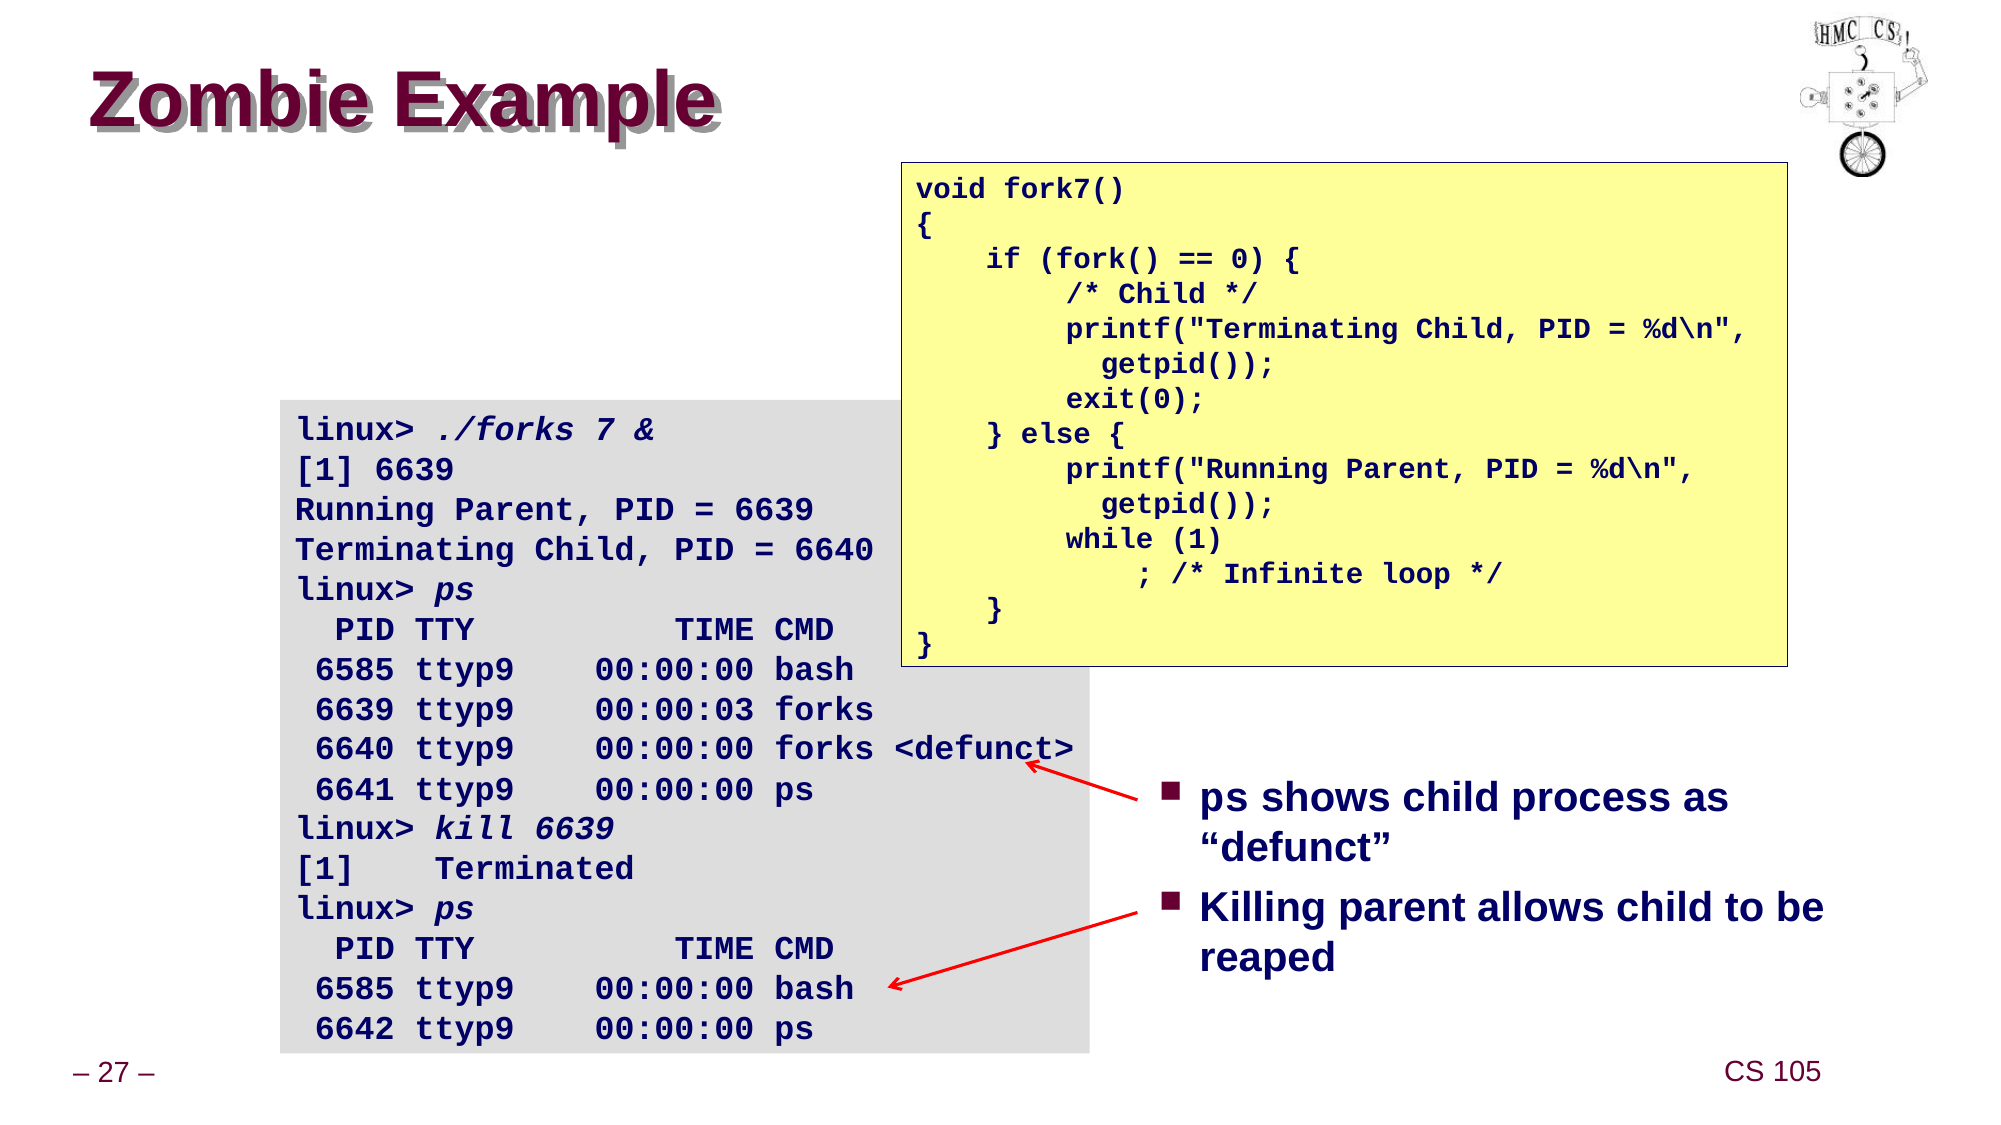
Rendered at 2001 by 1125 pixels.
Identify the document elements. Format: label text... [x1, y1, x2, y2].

title Zombie Example [88, 40, 1650, 163]
text_box linux> ./forks 7 & [1] 6639 Running Parent, PID = 6639 Terminating Child, PID = 6640 linux> ps PID TTY TIME CMD 6585 ttyp9 00:00:00 bash 6639 ttyp9 00:00:03 forks 6640 ttyp9 00:00:00 forks <defunct> 6641 ttyp9 00:00:00 ps linux> kill 6639 [1] Terminated linux> ps PID TTY TIME CMD 6585 ttyp9 00:00:00 bash 6642 ttyp9 00:00:00 ps [280, 399, 1090, 1054]
text_box void fork7() { if (fork() == 0) { /* Child */ printf("Terminating Child, PID = %d\n", getpid()); exit(0); } else { printf("Running Parent, PID = %d\n", getpid()); while (1) ; /* Infinite loop */ } } [901, 162, 1788, 667]
picture [1800, 12, 1928, 177]
list ps shows child process as “defunct” Killing parent allows child to be reaped [1062, 762, 1888, 1013]
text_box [1024, 762, 1138, 801]
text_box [887, 912, 1138, 988]
